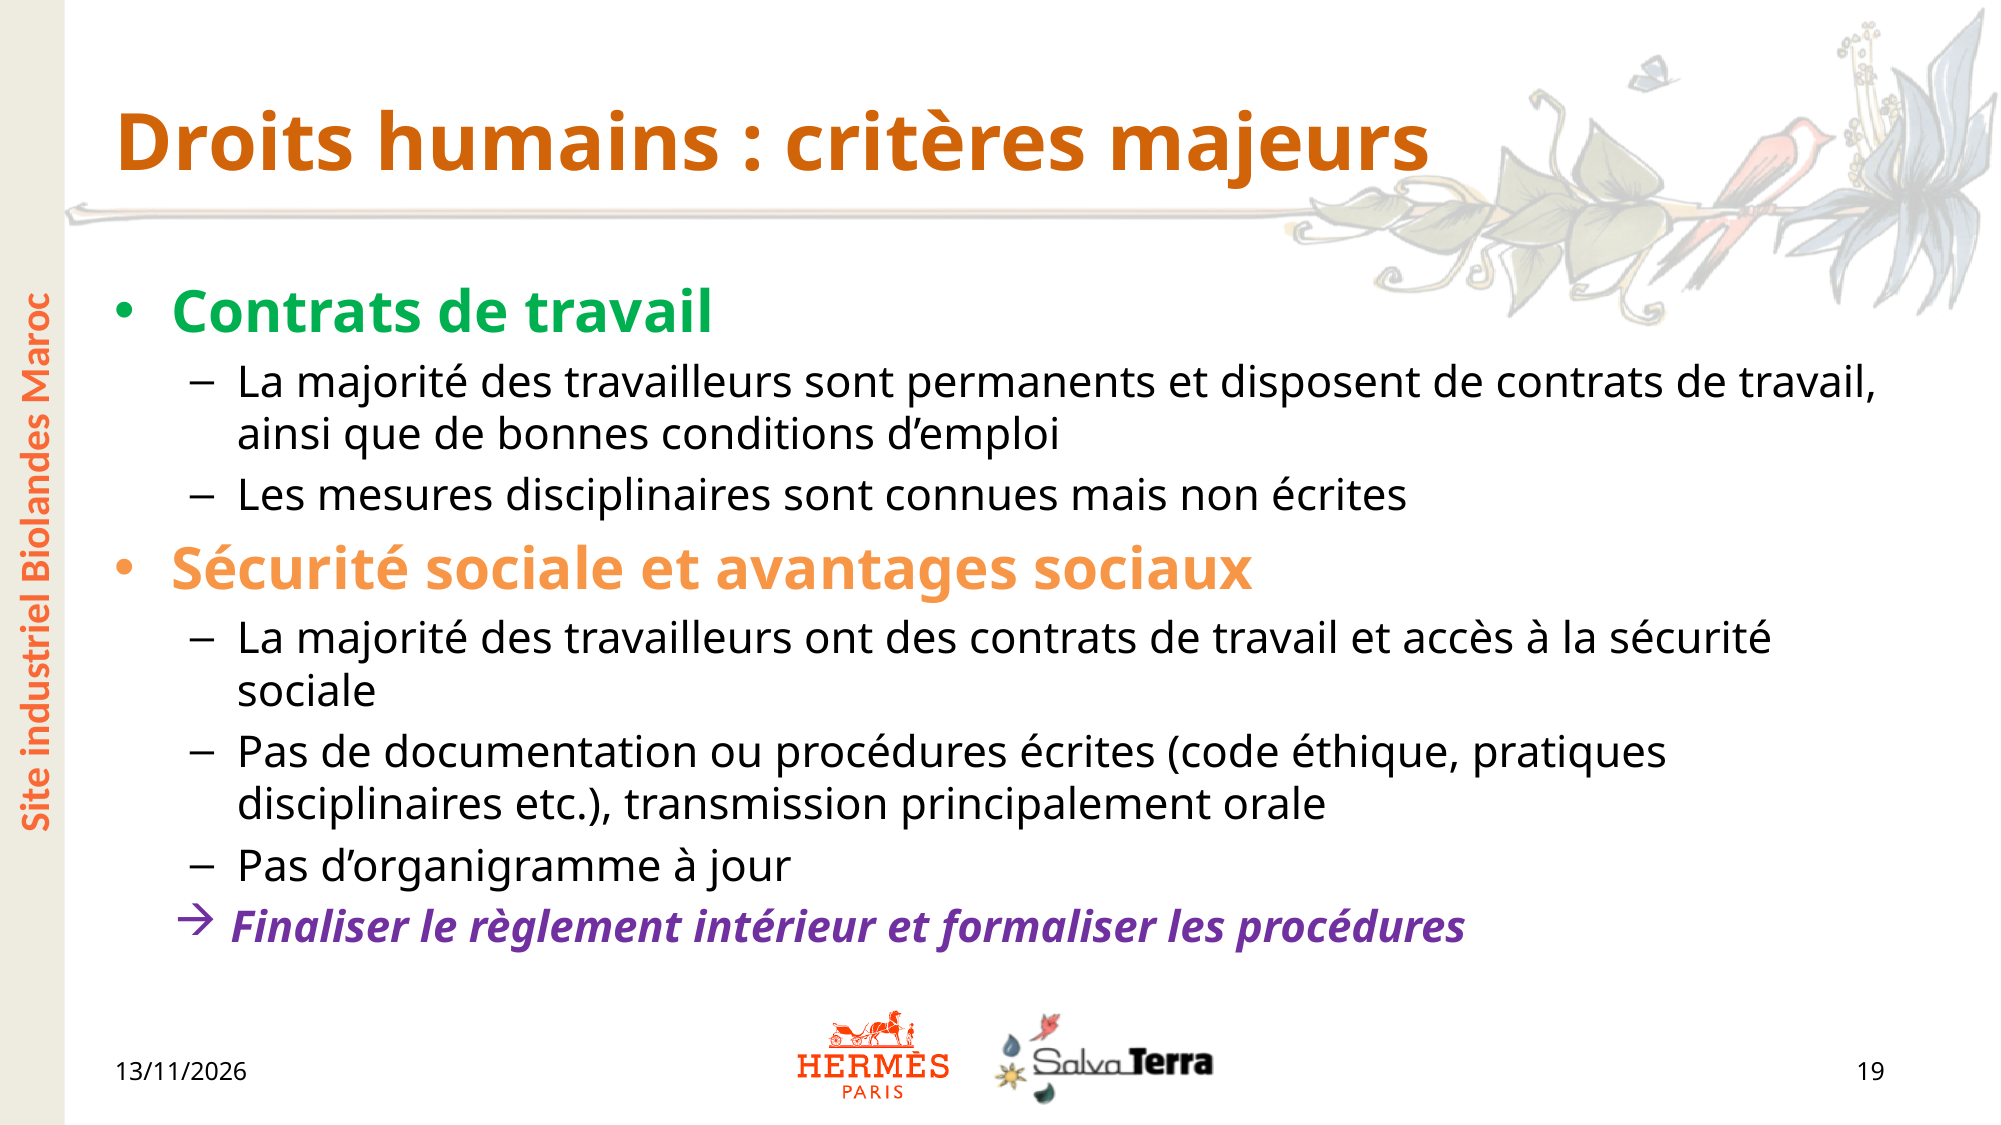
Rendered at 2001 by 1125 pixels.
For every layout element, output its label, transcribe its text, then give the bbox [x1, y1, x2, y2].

slide_number 19 [1433, 1042, 1900, 1103]
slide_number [99, 1042, 567, 1103]
picture [796, 1005, 950, 1105]
picture [993, 1013, 1214, 1105]
list Contrats de travail La majorité des travailleurs sont permanents et disposent de contrats de travail, ainsi que de bonnes conditions d’emploi Les mesures disciplinaires sont connues mais non écrites Sécurité sociale et avantages sociaux La majorité des travailleurs ont des contrats de travail et accès à la sécurité sociale Pas de documentation ou procédures écrites (code éthique, pratiques disciplinaires etc.), transmission principalement orale Pas d’organigramme à jour Finaliser le règlement intérieur et formaliser les procédures [99, 267, 1900, 1005]
text_box Site industriel Biolandes Maroc [0, 0, 65, 1125]
title Droits humains : critères majeurs [99, 45, 1900, 233]
